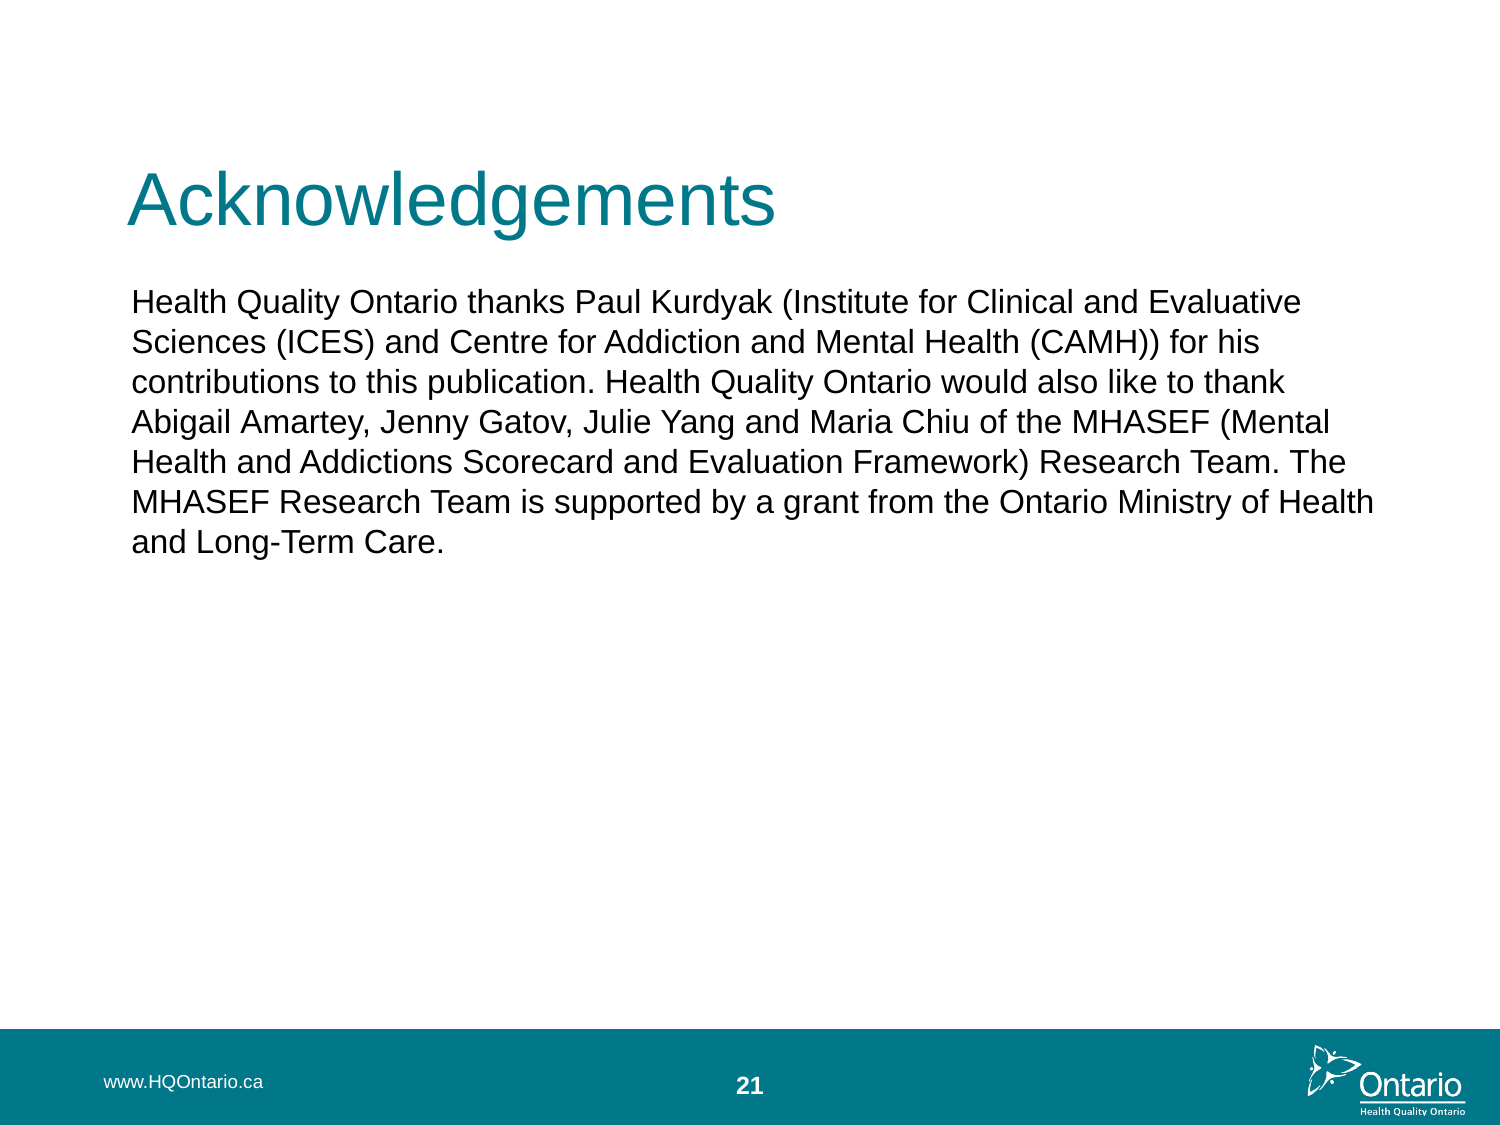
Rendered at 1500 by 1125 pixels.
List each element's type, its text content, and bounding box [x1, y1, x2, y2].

text_box Health Quality Ontario thanks Paul Kurdyak (Institute for Clinical and Evaluative Sciences (ICES) and Centre for Addiction and Mental Health (CAMH)) for his contributions to this publication. Health Quality Ontario would also like to thank Abigail Amartey, Jenny Gatov, Julie Yang and Maria Chiu of the MHASEF (Mental Health and Addictions Scorecard and Evaluation Framework) Research Team. The MHASEF Research Team is supported by a grant from the Ontario Ministry of Health and Long-Term Care. [116, 273, 1431, 568]
footer www.HQOntario.ca [88, 1062, 550, 1103]
text_box Acknowledgements [112, 137, 1463, 253]
